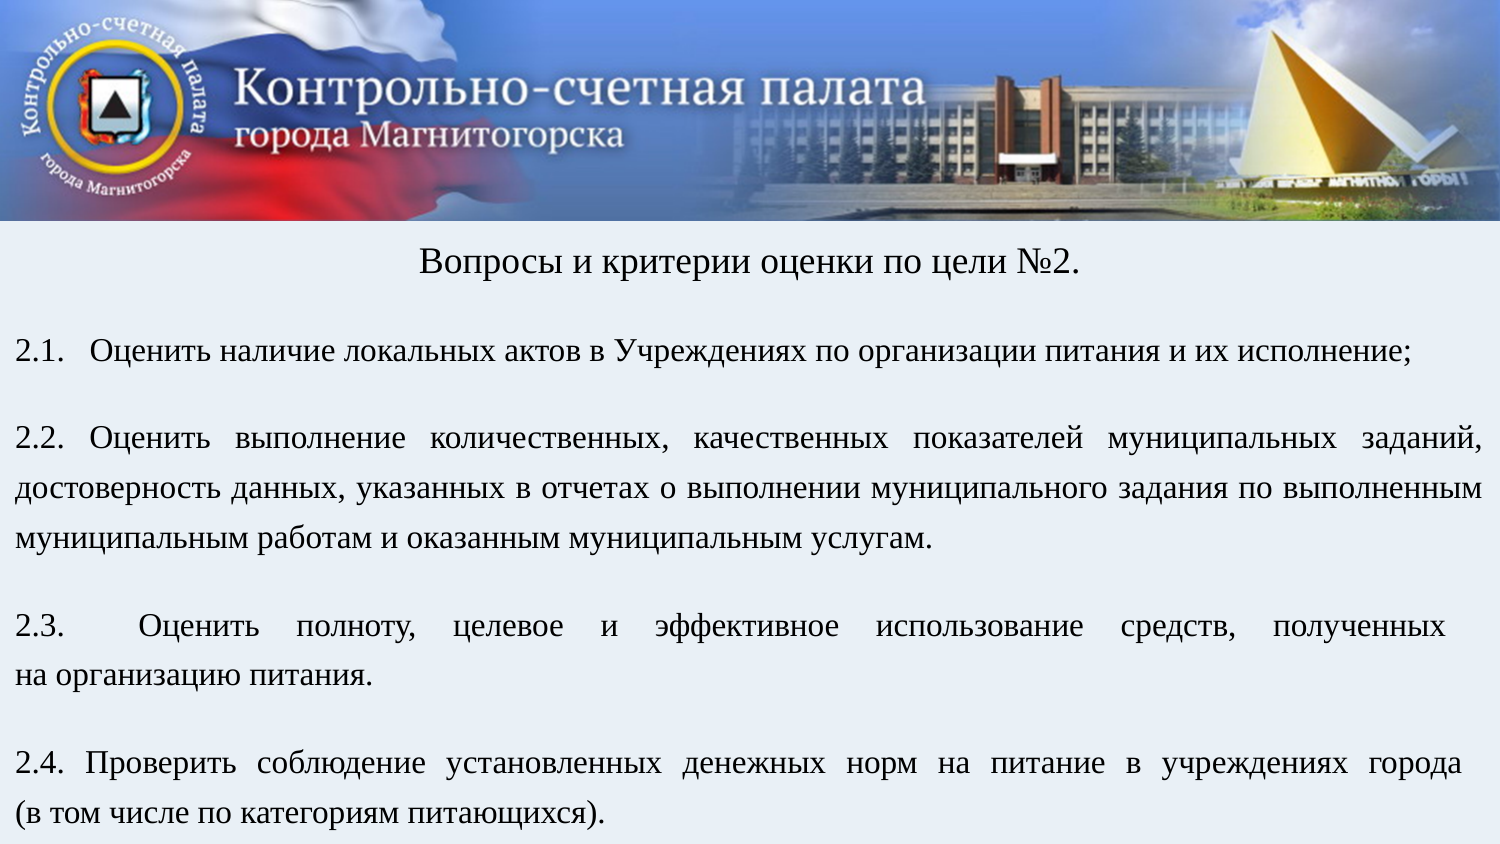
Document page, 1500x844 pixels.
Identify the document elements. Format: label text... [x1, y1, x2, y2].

list Вопросы и критерии оценки по цели №2. 2.1. Оценить наличие локальных актов в Учреждениях по организации питания и их исполнение; 2.2. Оценить выполнение количественных, качественных показателей муниципальных заданий, достоверность данных, указанных в отчетах о выполнении муниципального задания по выполненным муниципальным работам и оказанным муниципальным услугам. 2.3. Оценить полноту, целевое и эффективное использование средств, полученных на организацию питания. 2.4. Проверить соблюдение установленных денежных норм на питание в учреждениях города (в том числе по категориям питающихся). [0, 232, 1500, 844]
picture [0, 0, 1500, 222]
